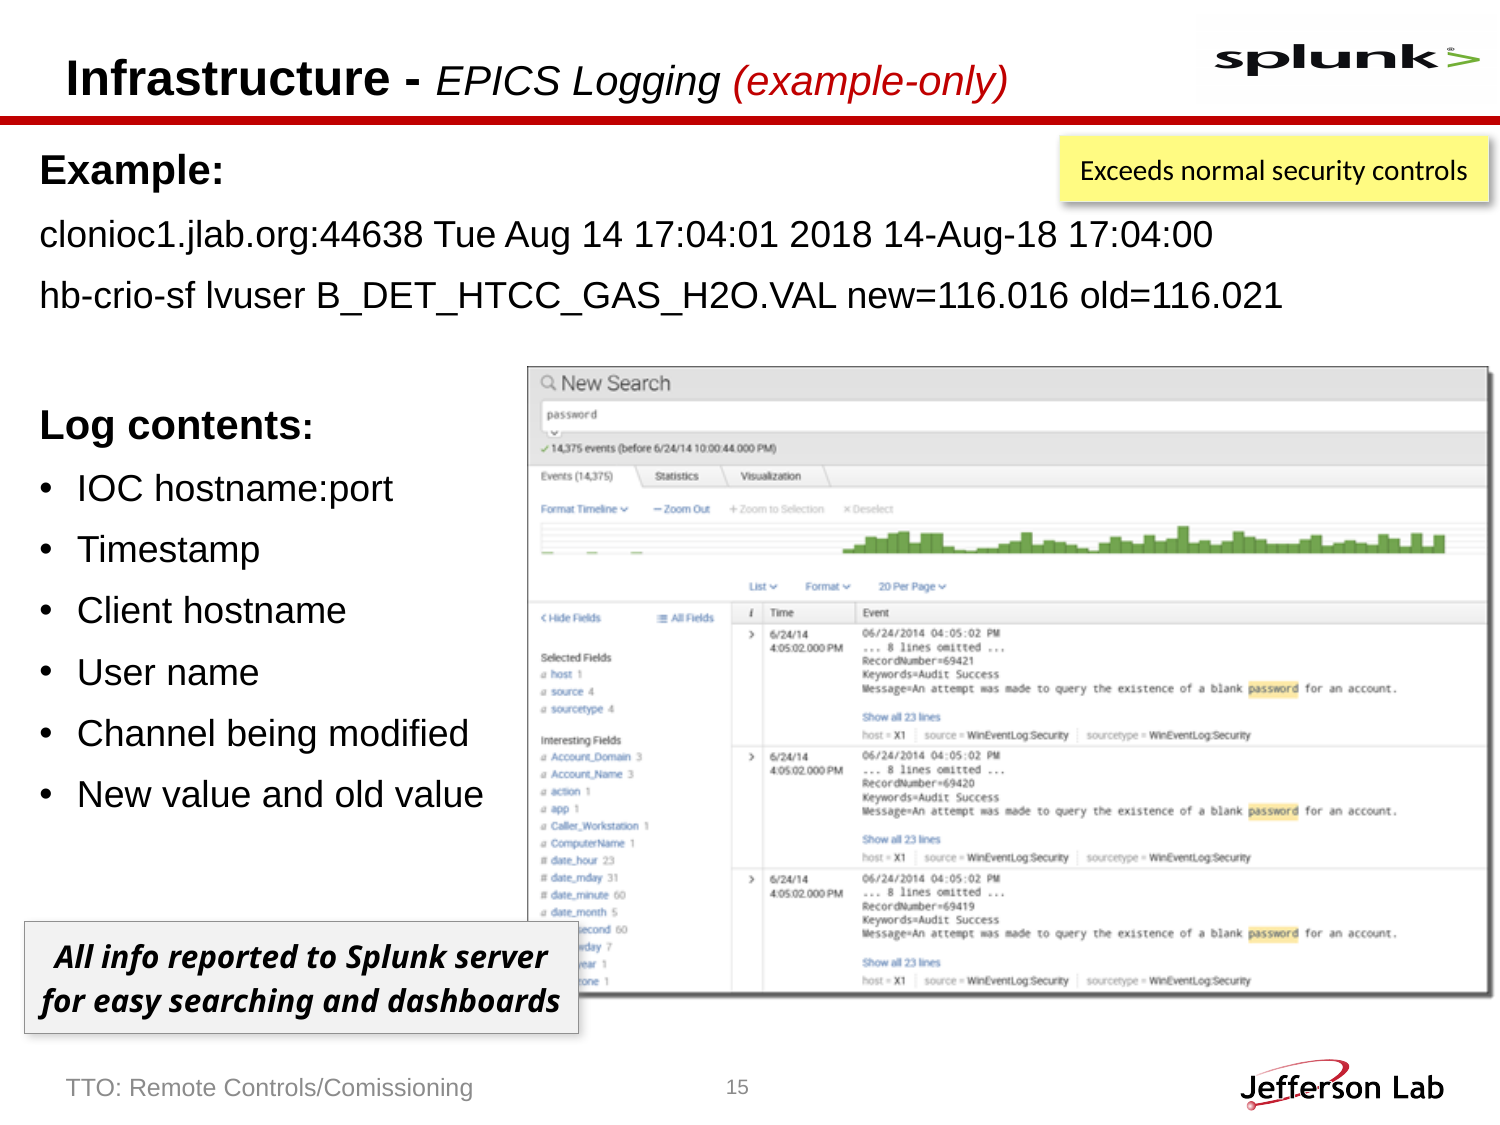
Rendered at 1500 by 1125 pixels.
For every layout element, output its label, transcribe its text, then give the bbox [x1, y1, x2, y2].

list Example: clonioc1.jlab.org:44638 Tue Aug 14 17:04:01 2018 14-Aug-18 17:04:00 hb-crio-sf lvuser B_DET_HTCC_GAS_H2O.VAL new=116.016 old=116.021 Log contents: IOC hostname:port Timestamp Client hostname User name Channel being modified New value and old value [24, 141, 1425, 921]
title Infrastructure - EPICS Logging (example-only) [50, 39, 1440, 120]
picture [1238, 1051, 1457, 1122]
slide_number 15 [693, 1060, 782, 1111]
text_box All info reported to Splunk server for easy searching and dashboards [24, 921, 579, 1034]
picture [1196, 13, 1497, 104]
picture [527, 366, 1500, 1005]
text_box Exceeds normal security controls [1059, 135, 1489, 202]
footer TTO: Remote Controls/Comissioning [50, 1060, 694, 1112]
